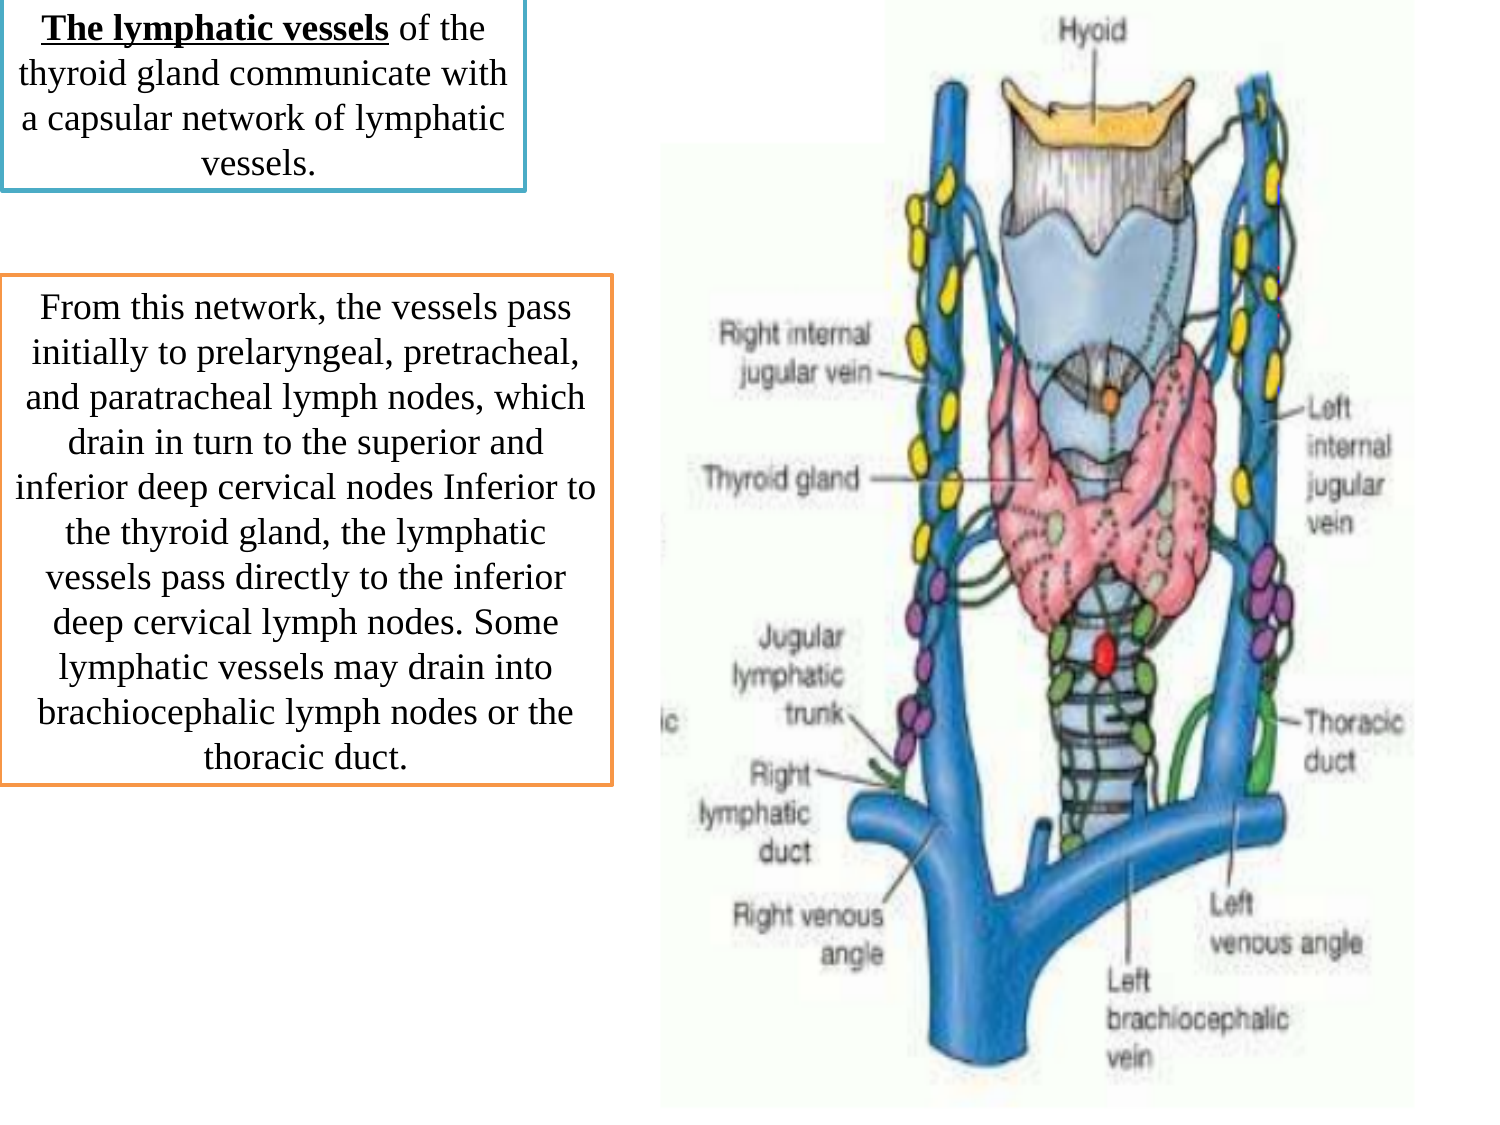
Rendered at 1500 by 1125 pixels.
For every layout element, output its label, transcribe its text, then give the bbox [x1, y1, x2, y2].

picture [612, 0, 1500, 1125]
text_box The lymphatic vessels of the thyroid gland communicate with a capsular network of lymphatic vessels. [0, 0, 527, 193]
text_box From this network, the vessels pass initially to prelaryngeal, pretracheal, and paratracheal lymph nodes, which drain in turn to the superior and inferior deep cervical nodes Inferior to the thyroid gland, the lymphatic vessels pass directly to the inferior deep cervical lymph nodes. Some lymphatic vessels may drain into brachiocephalic lymph nodes or the thoracic duct. [0, 273, 607, 787]
